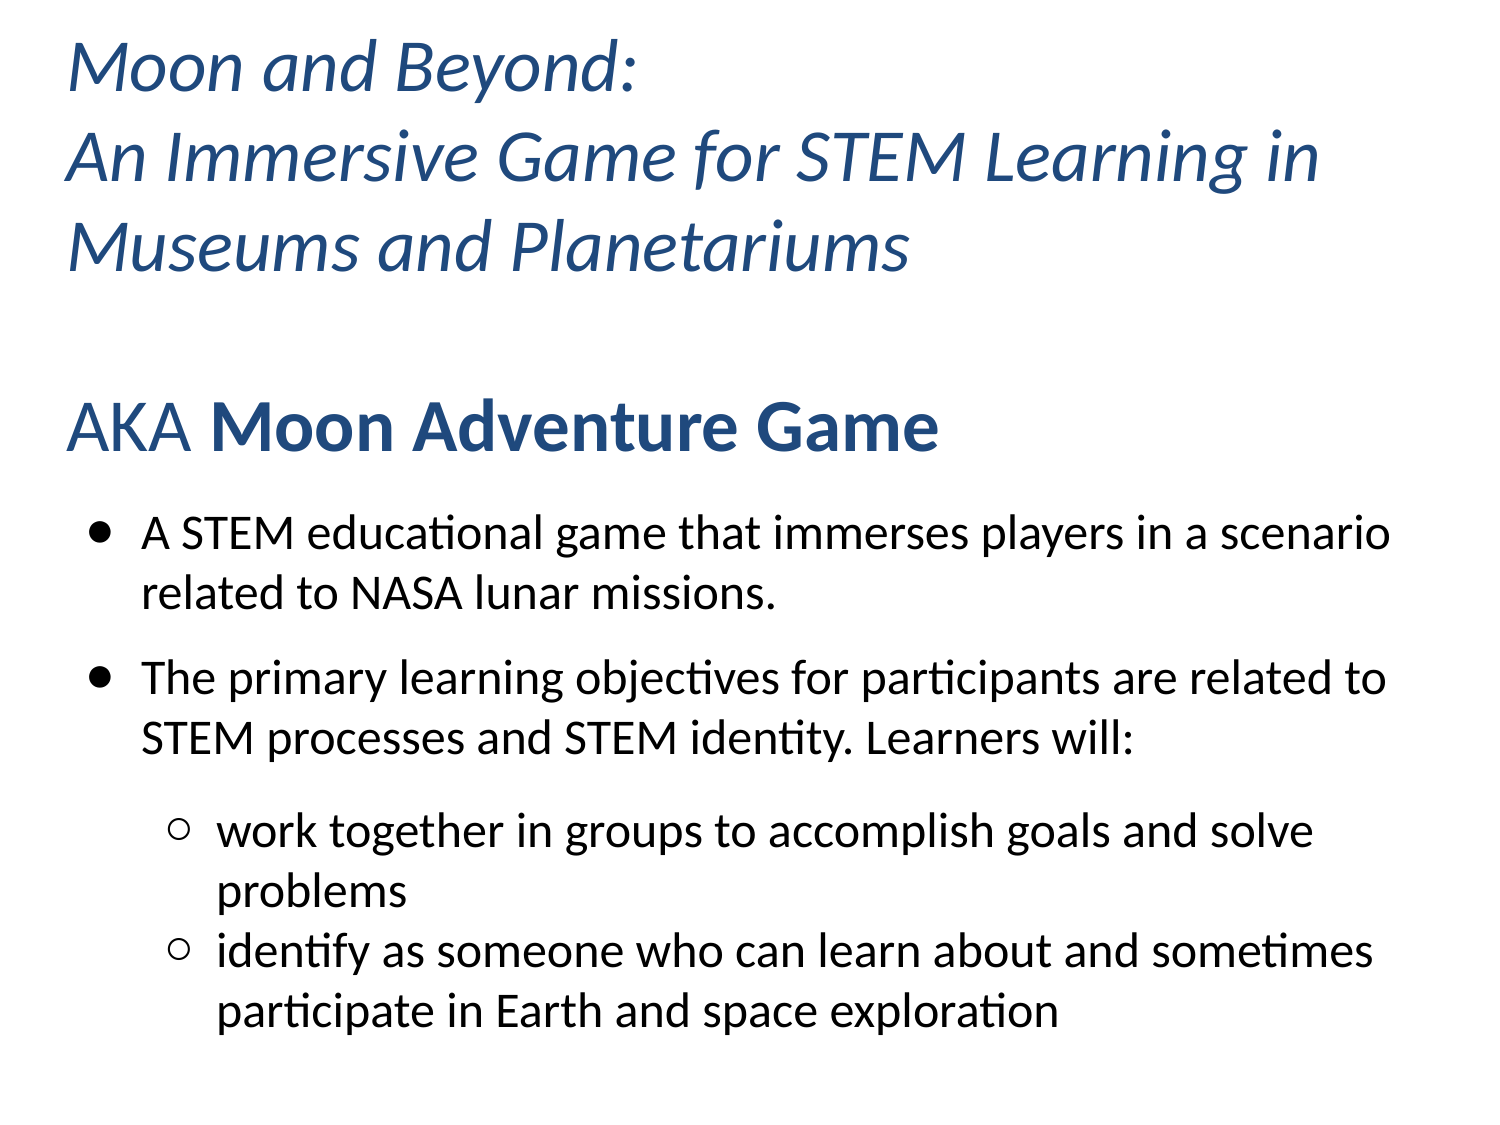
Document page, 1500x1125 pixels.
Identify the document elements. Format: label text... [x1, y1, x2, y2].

title Moon and Beyond: An Immersive Game for STEM Learning in Museums and Planetariums AKA Moon Adventure Game [51, 1, 1449, 96]
list A STEM educational game that immerses players in a scenario related to NASA lunar missions. The primary learning objectives for participants are related to STEM processes and STEM identity. Learners will: work together in groups to accomplish goals and solve problems identify as someone who can learn about and sometimes participate in Earth and space exploration [51, 484, 1500, 905]
